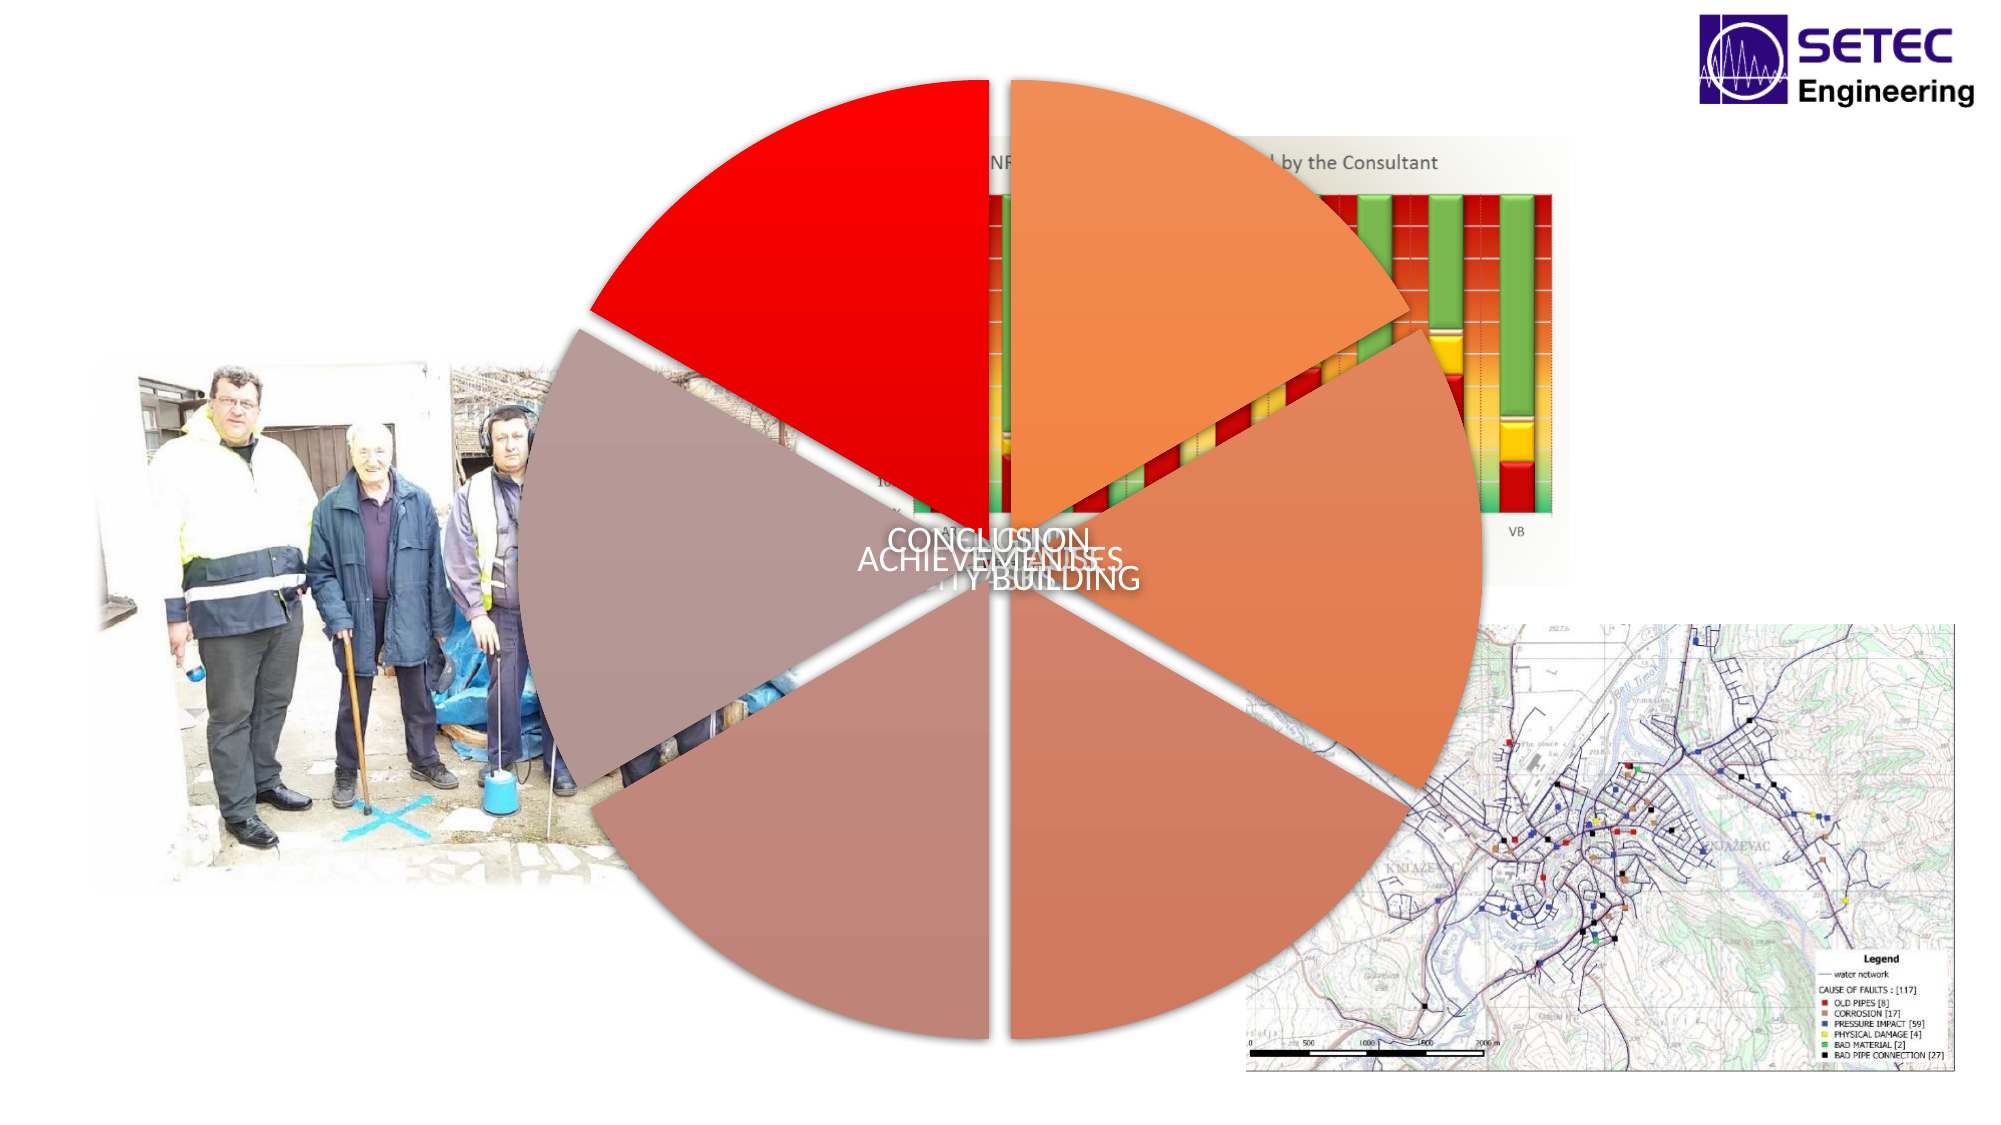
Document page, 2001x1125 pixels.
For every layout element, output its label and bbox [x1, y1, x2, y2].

picture [1695, 10, 2001, 110]
text_box [20, 13, 1980, 1111]
